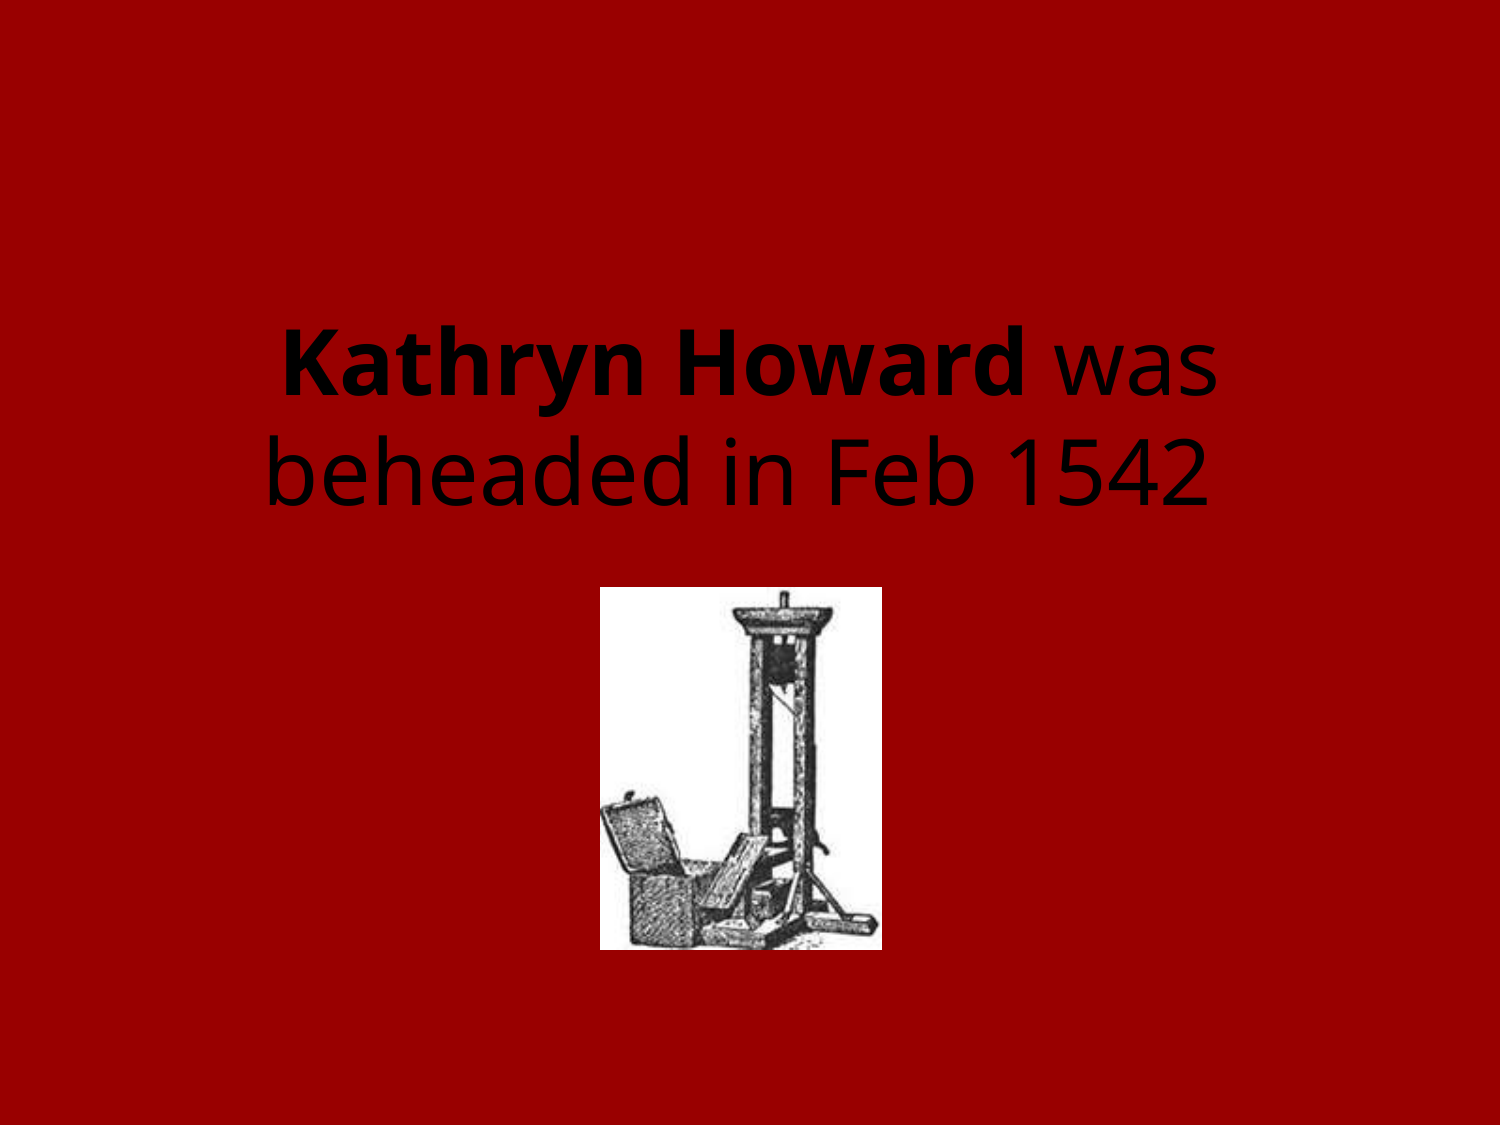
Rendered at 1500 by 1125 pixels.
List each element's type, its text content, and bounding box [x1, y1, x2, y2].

title Kathryn Howard was beheaded in Feb 1542 [112, 374, 1388, 563]
picture [599, 587, 882, 950]
